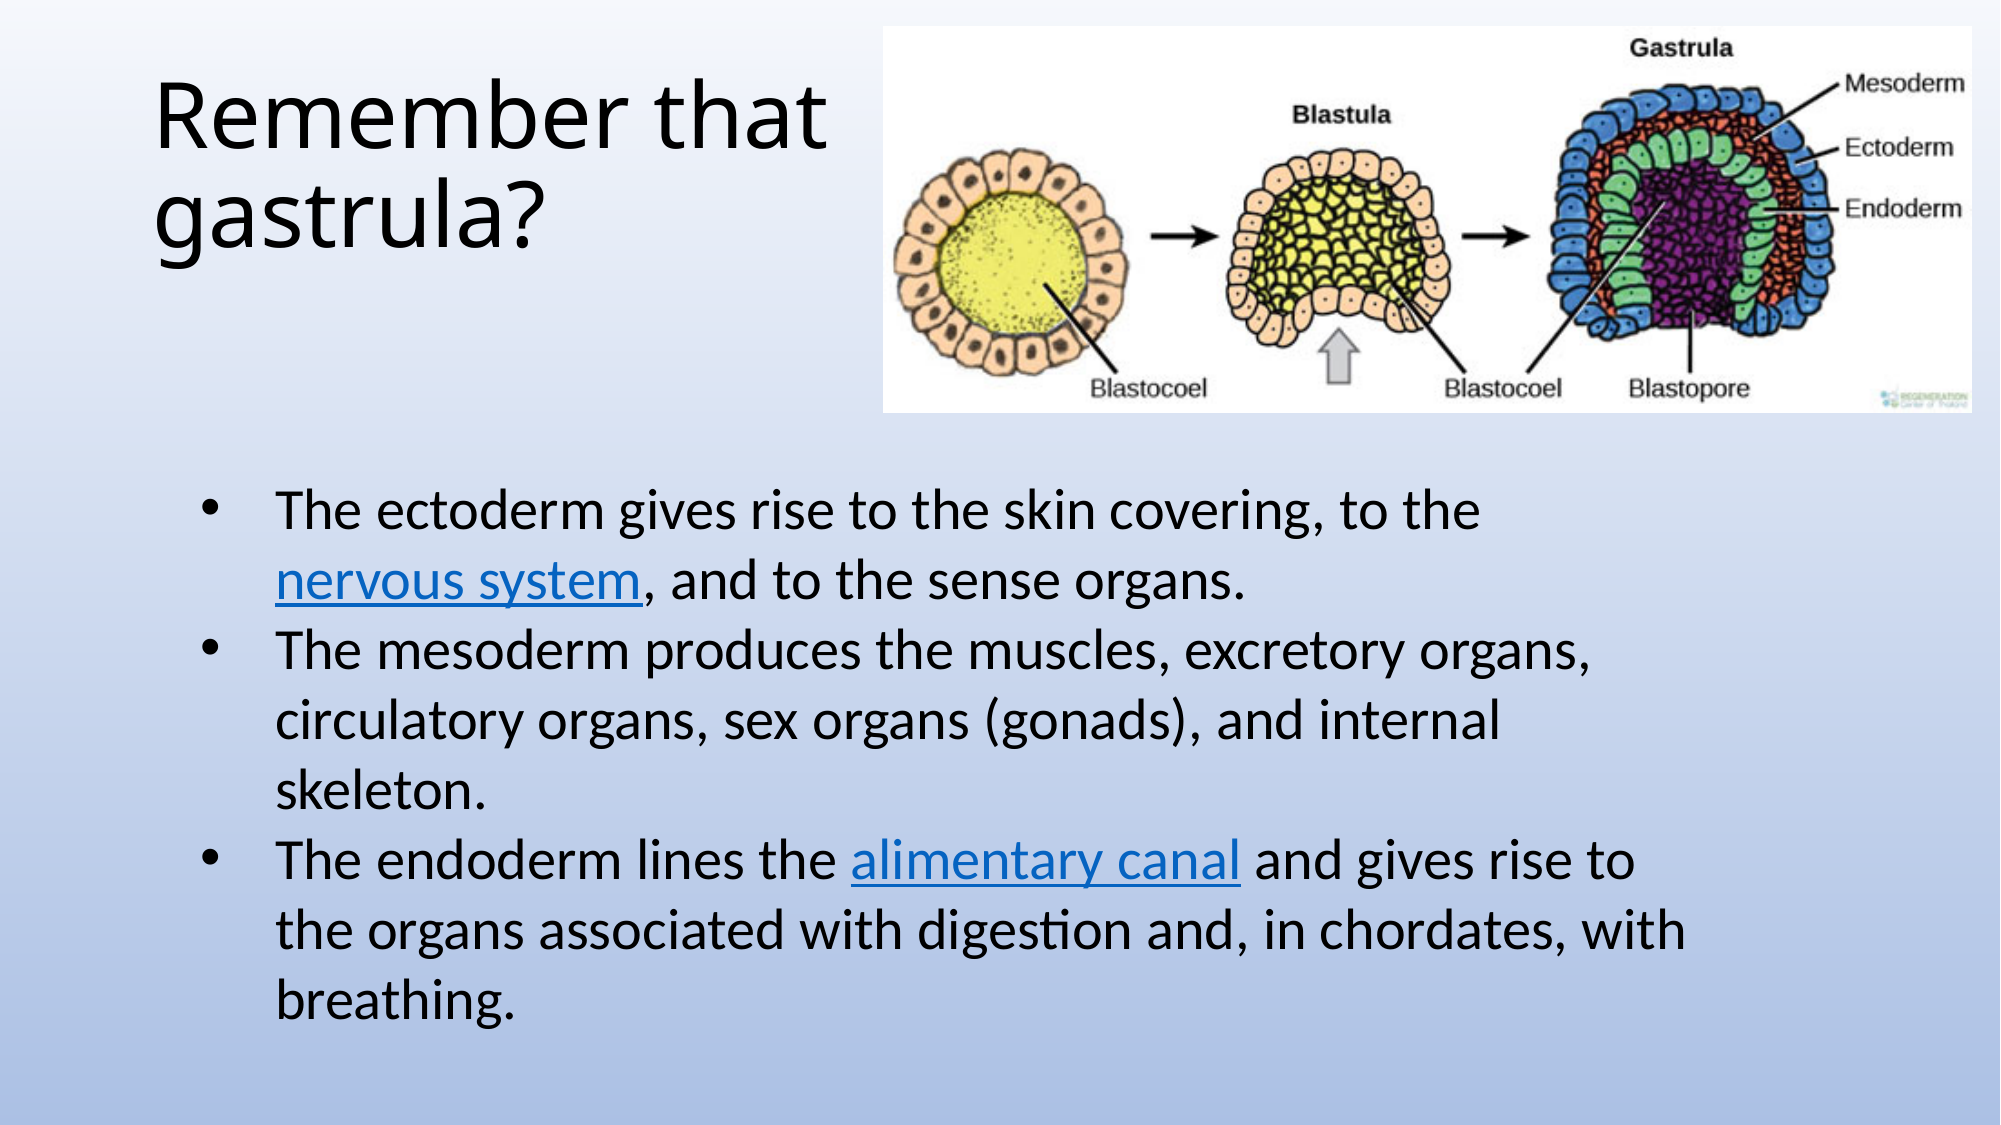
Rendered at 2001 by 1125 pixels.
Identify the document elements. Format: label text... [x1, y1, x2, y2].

title Remember that gastrula? [137, 59, 849, 278]
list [883, 26, 1972, 413]
text_box The ectoderm gives rise to the skin covering, to the nervous system, and to the sense organs. The mesoderm produces the muscles, excretory organs, circulatory organs, sex organs (gonads), and internal skeleton. The endoderm lines the alimentary canal and gives rise to the organs associated with digestion and, in chordates, with breathing. [185, 464, 1725, 1039]
